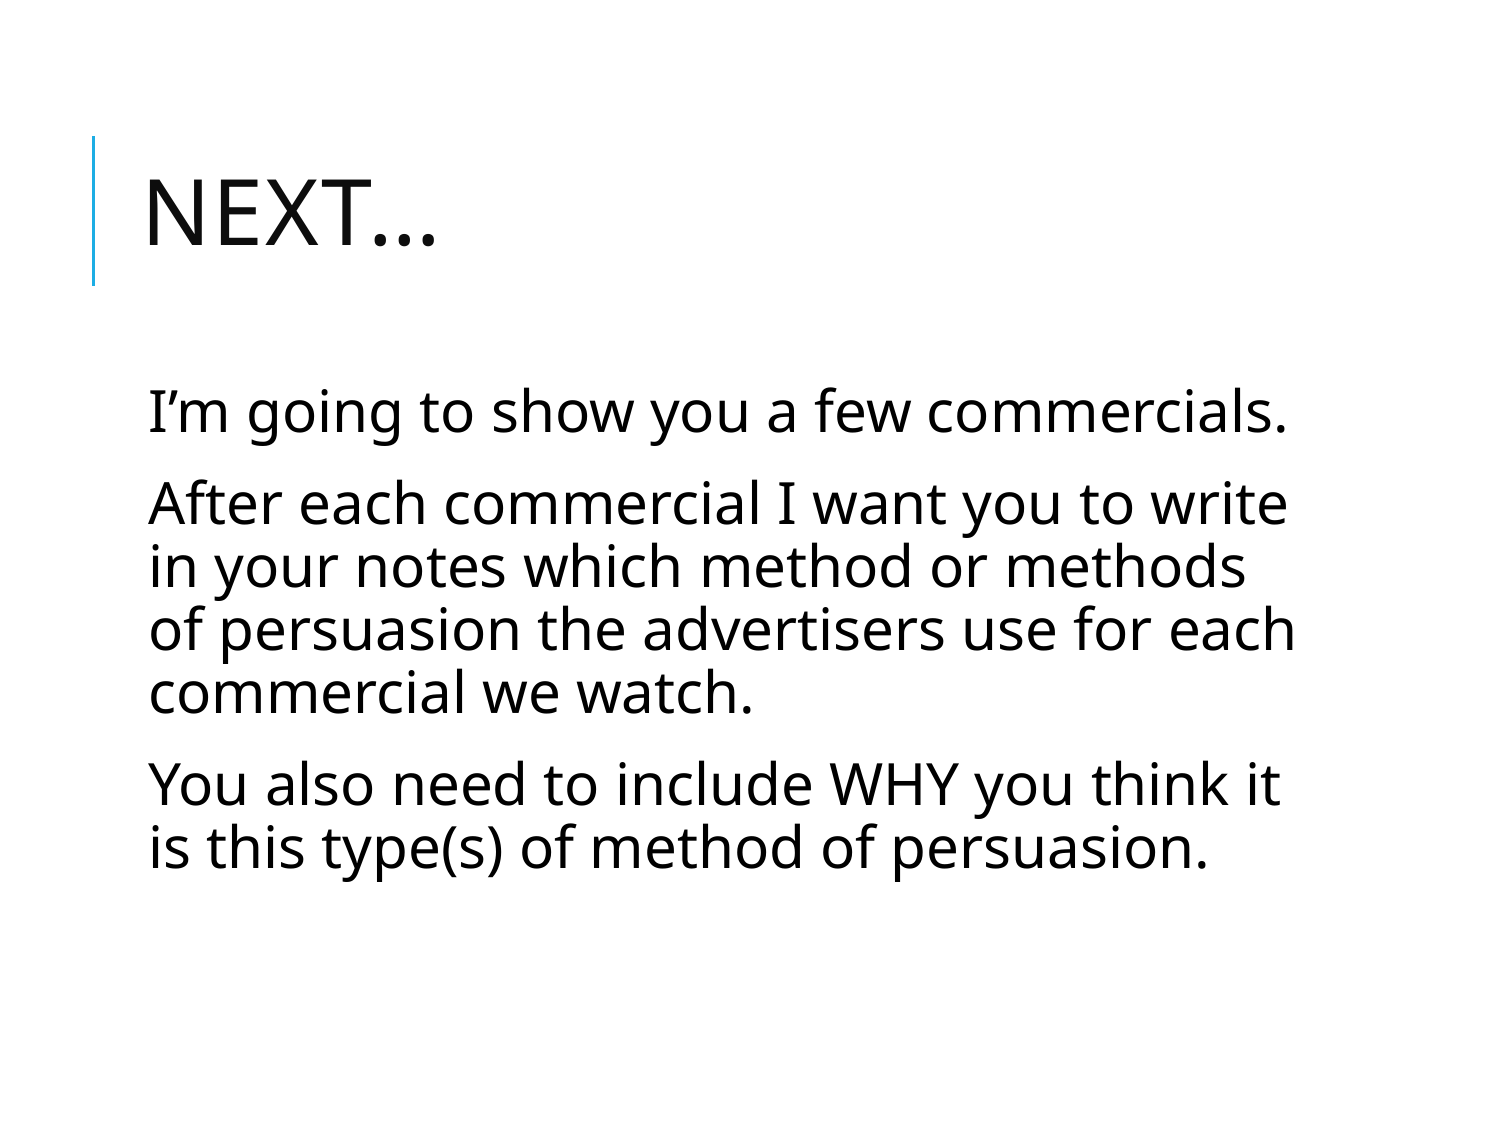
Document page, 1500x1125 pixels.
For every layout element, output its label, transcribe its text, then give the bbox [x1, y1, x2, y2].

title Next… [126, 96, 1322, 342]
list I’m going to show you a few commercials. After each commercial I want you to write in your notes which method or methods of persuasion the advertisers use for each commercial we watch. You also need to include WHY you think it is this type(s) of method of persuasion. [126, 375, 1322, 1035]
